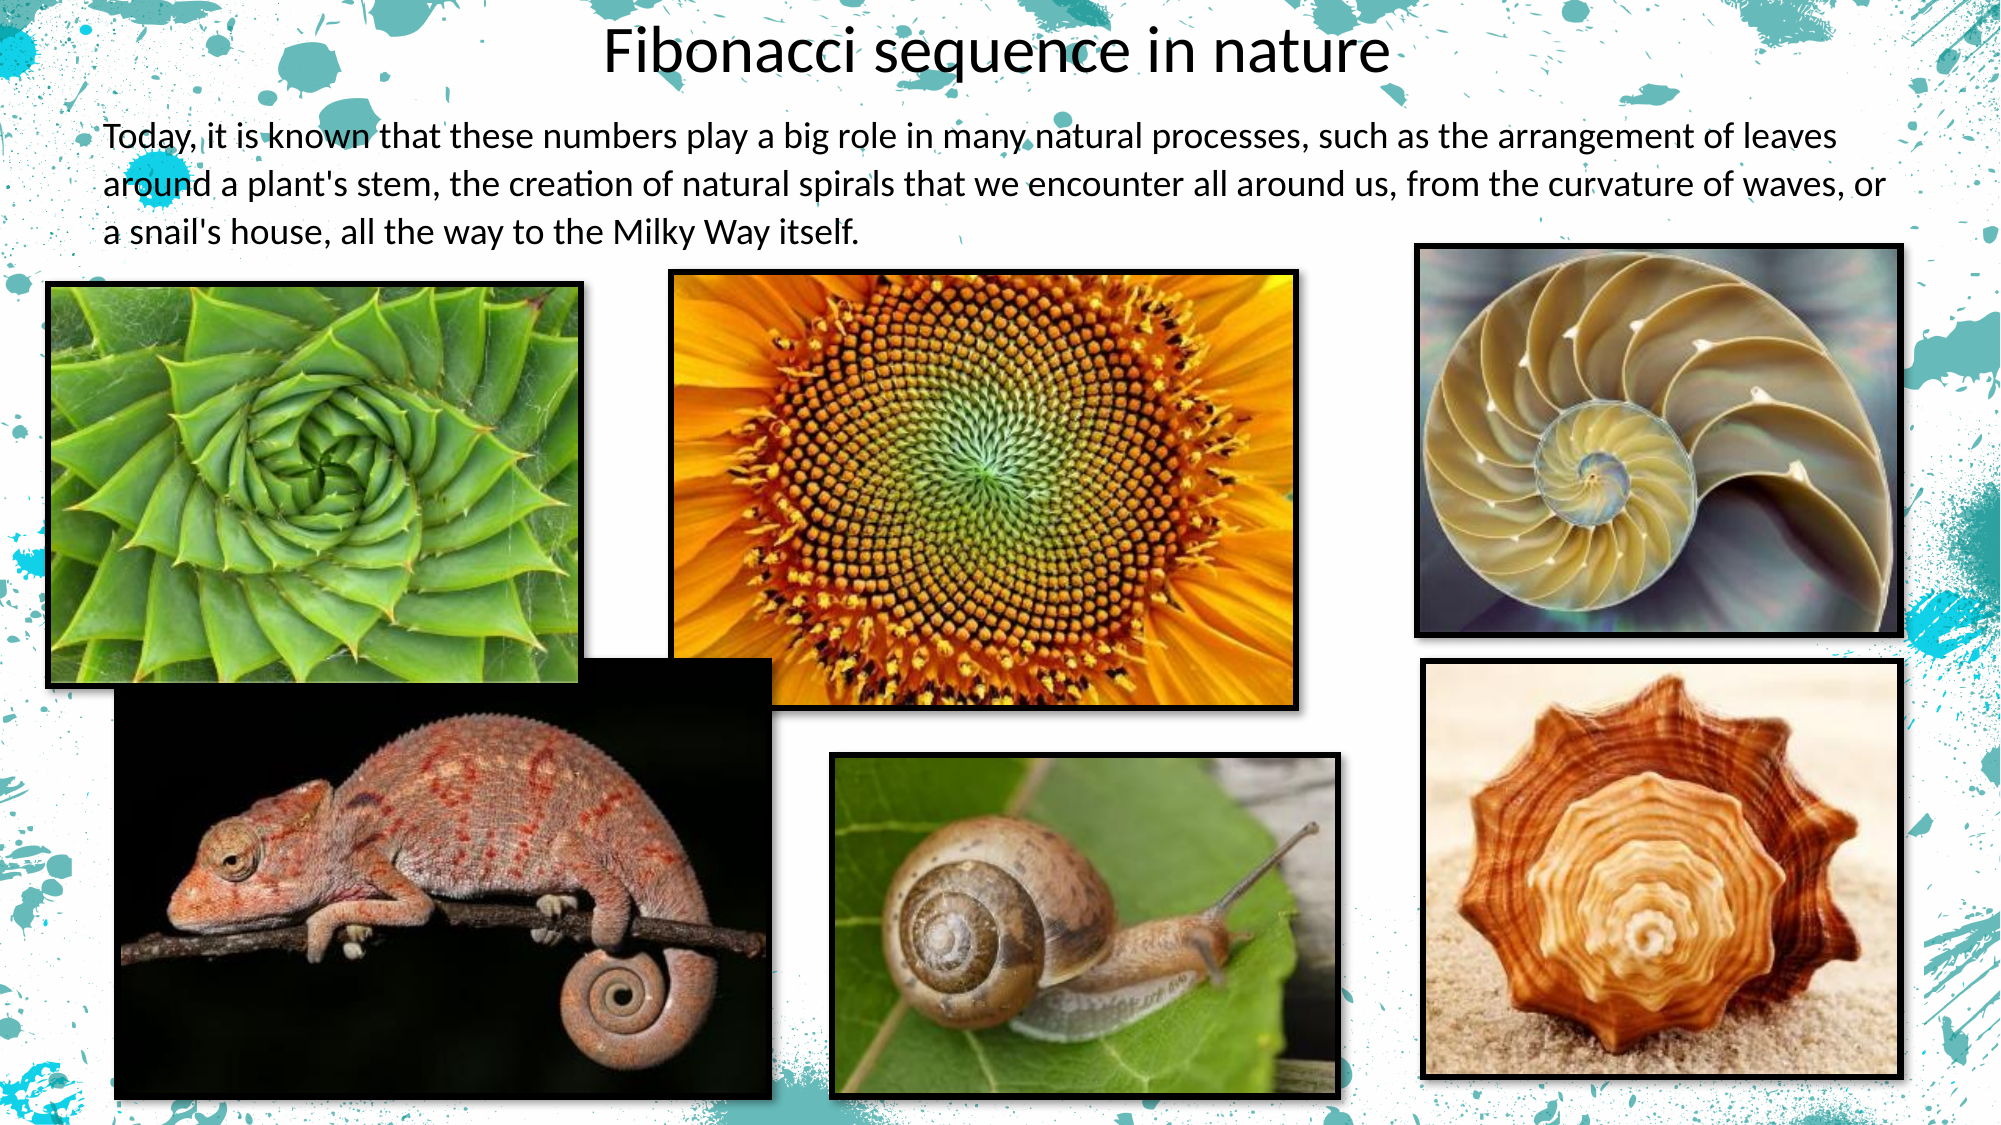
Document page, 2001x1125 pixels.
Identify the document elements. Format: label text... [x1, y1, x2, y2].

picture [1420, 249, 1898, 633]
picture [0, 0, 2001, 1125]
title Fibonacci sequence in nature [15, 0, 1981, 107]
text_box Today, it is known that these numbers play a big role in many natural processes, such as the arrangement of leaves around a plant's stem, the creation of natural spirals that we encounter all around us, from the curvature of waves, or a snail's house, all the way to the Milky Way itself. [88, 100, 1926, 260]
